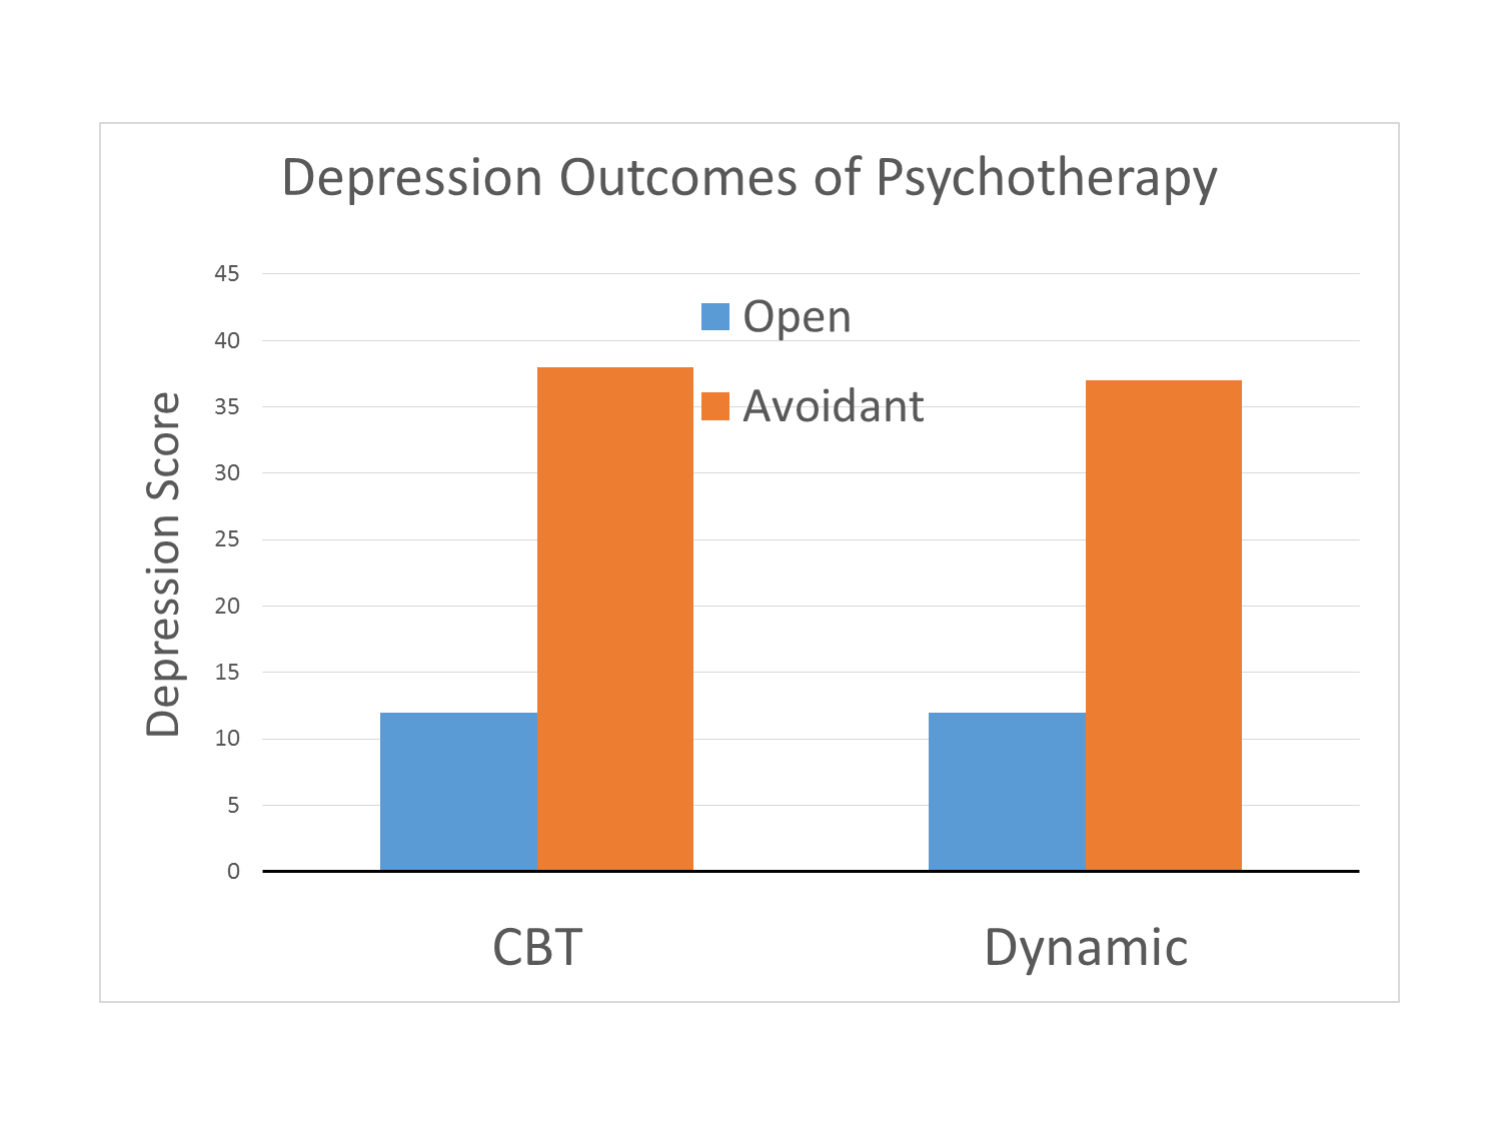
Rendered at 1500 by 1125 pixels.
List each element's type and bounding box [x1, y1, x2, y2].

picture [99, 122, 1401, 1003]
